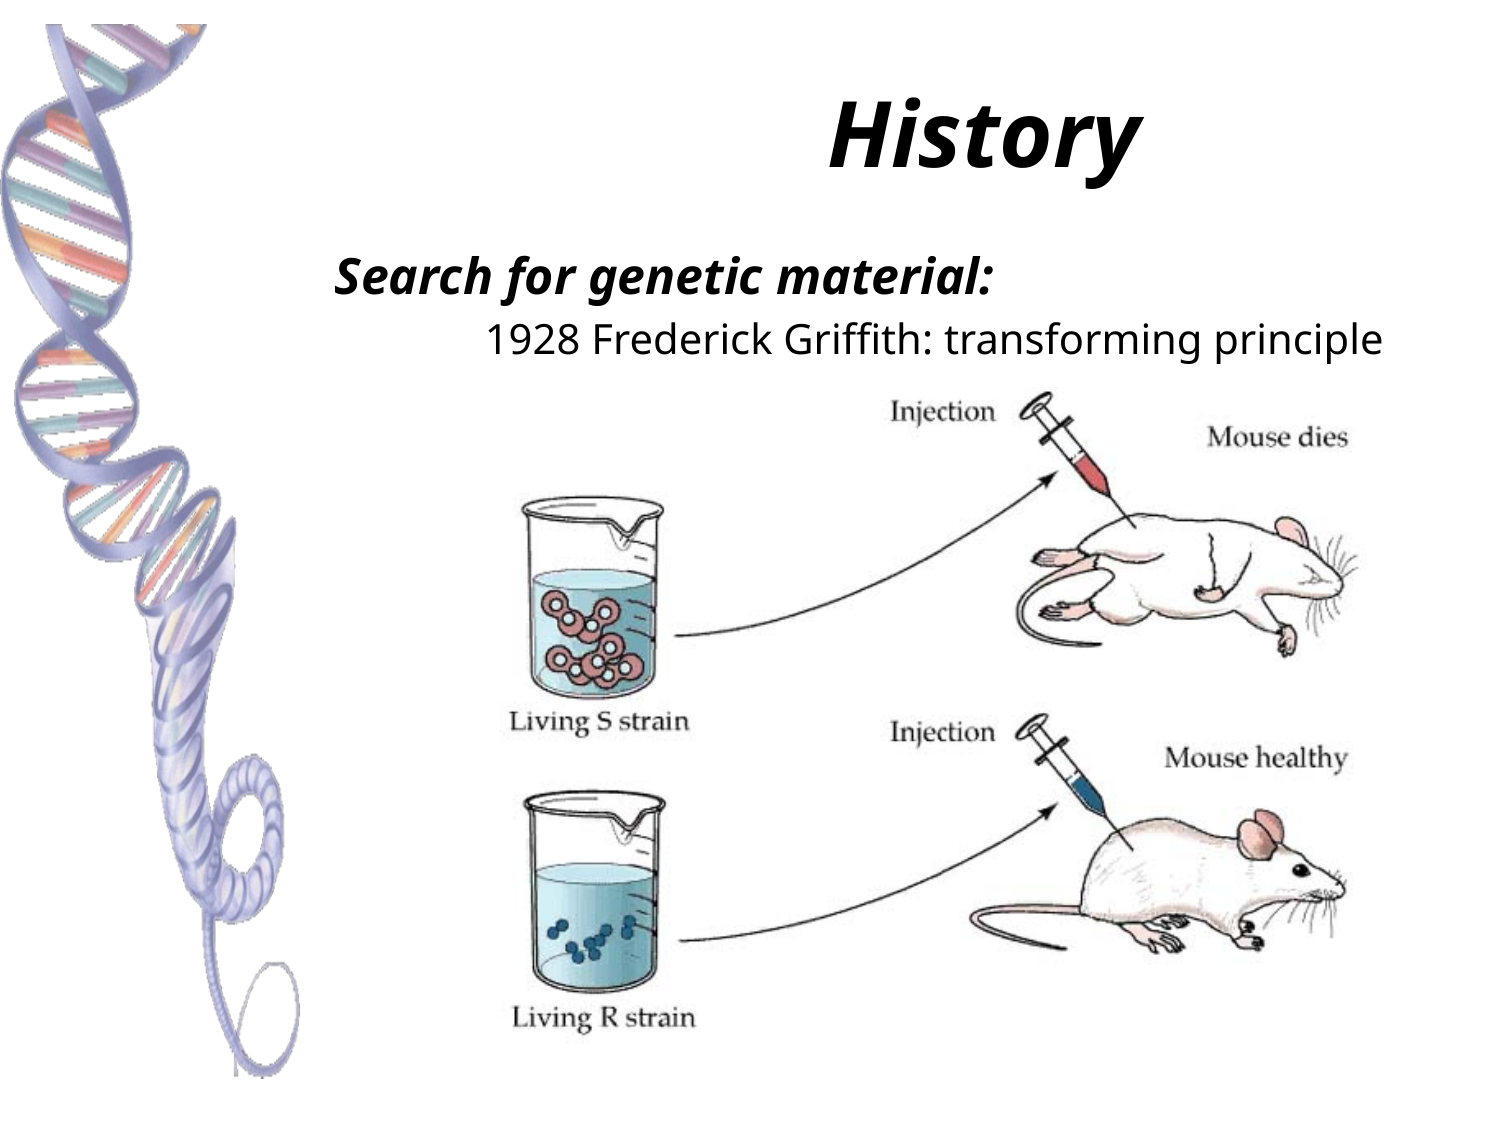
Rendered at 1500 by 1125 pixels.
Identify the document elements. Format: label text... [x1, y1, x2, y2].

text_box Search for genetic material: 1928 Frederick Griffith: transforming principle [319, 237, 1410, 373]
title History [812, 62, 1500, 213]
picture [487, 387, 1388, 1050]
picture [0, 24, 300, 1079]
